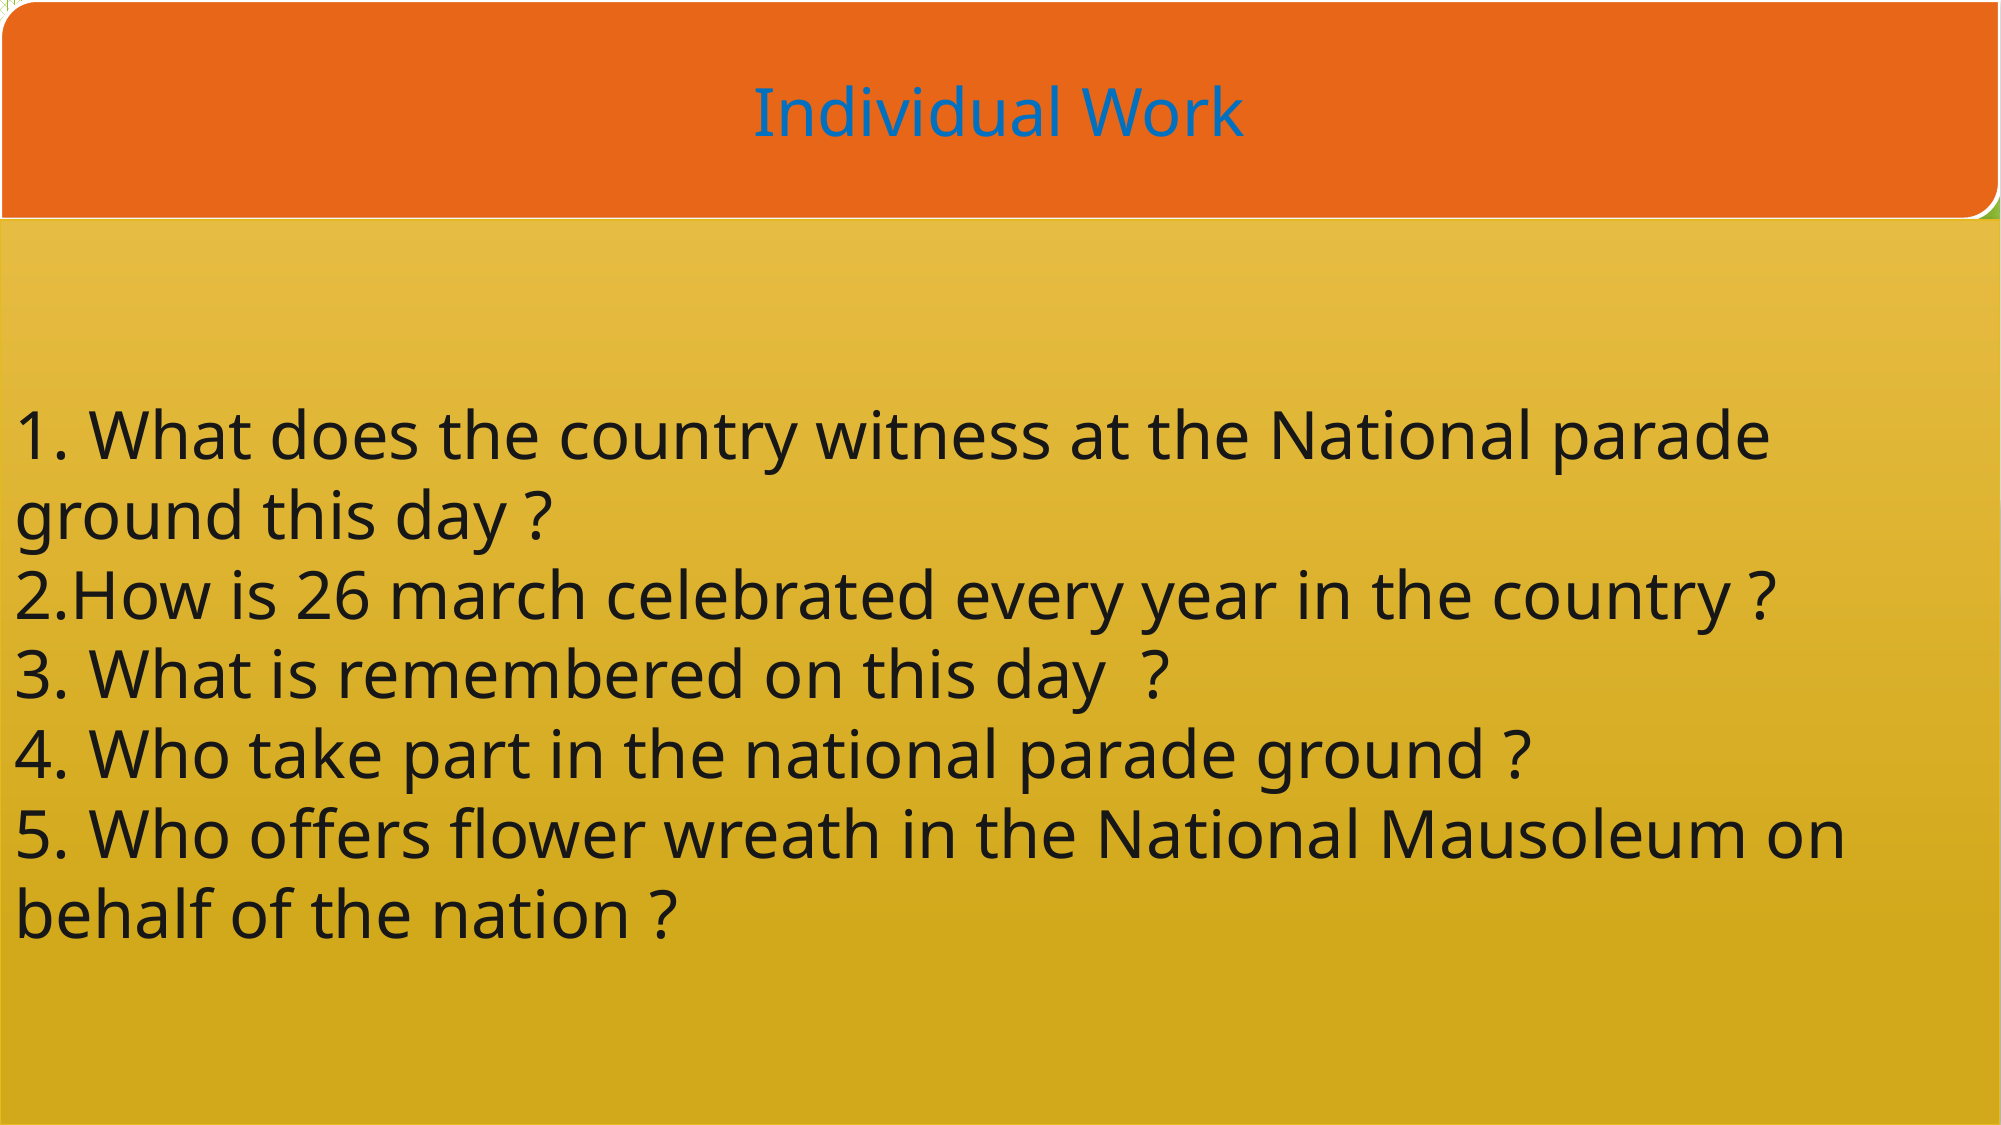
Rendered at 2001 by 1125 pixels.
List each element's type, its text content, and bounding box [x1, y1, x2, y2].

text_box 1. What does the country witness at the National parade ground this day ? 2.How is 26 march celebrated every year in the country ? 3. What is remembered on this day ? 4. Who take part in the national parade ground ? 5. Who offers flower wreath in the National Mausoleum on behalf of the nation ? [0, 219, 2000, 1125]
text_box Individual Work [0, 0, 2000, 219]
